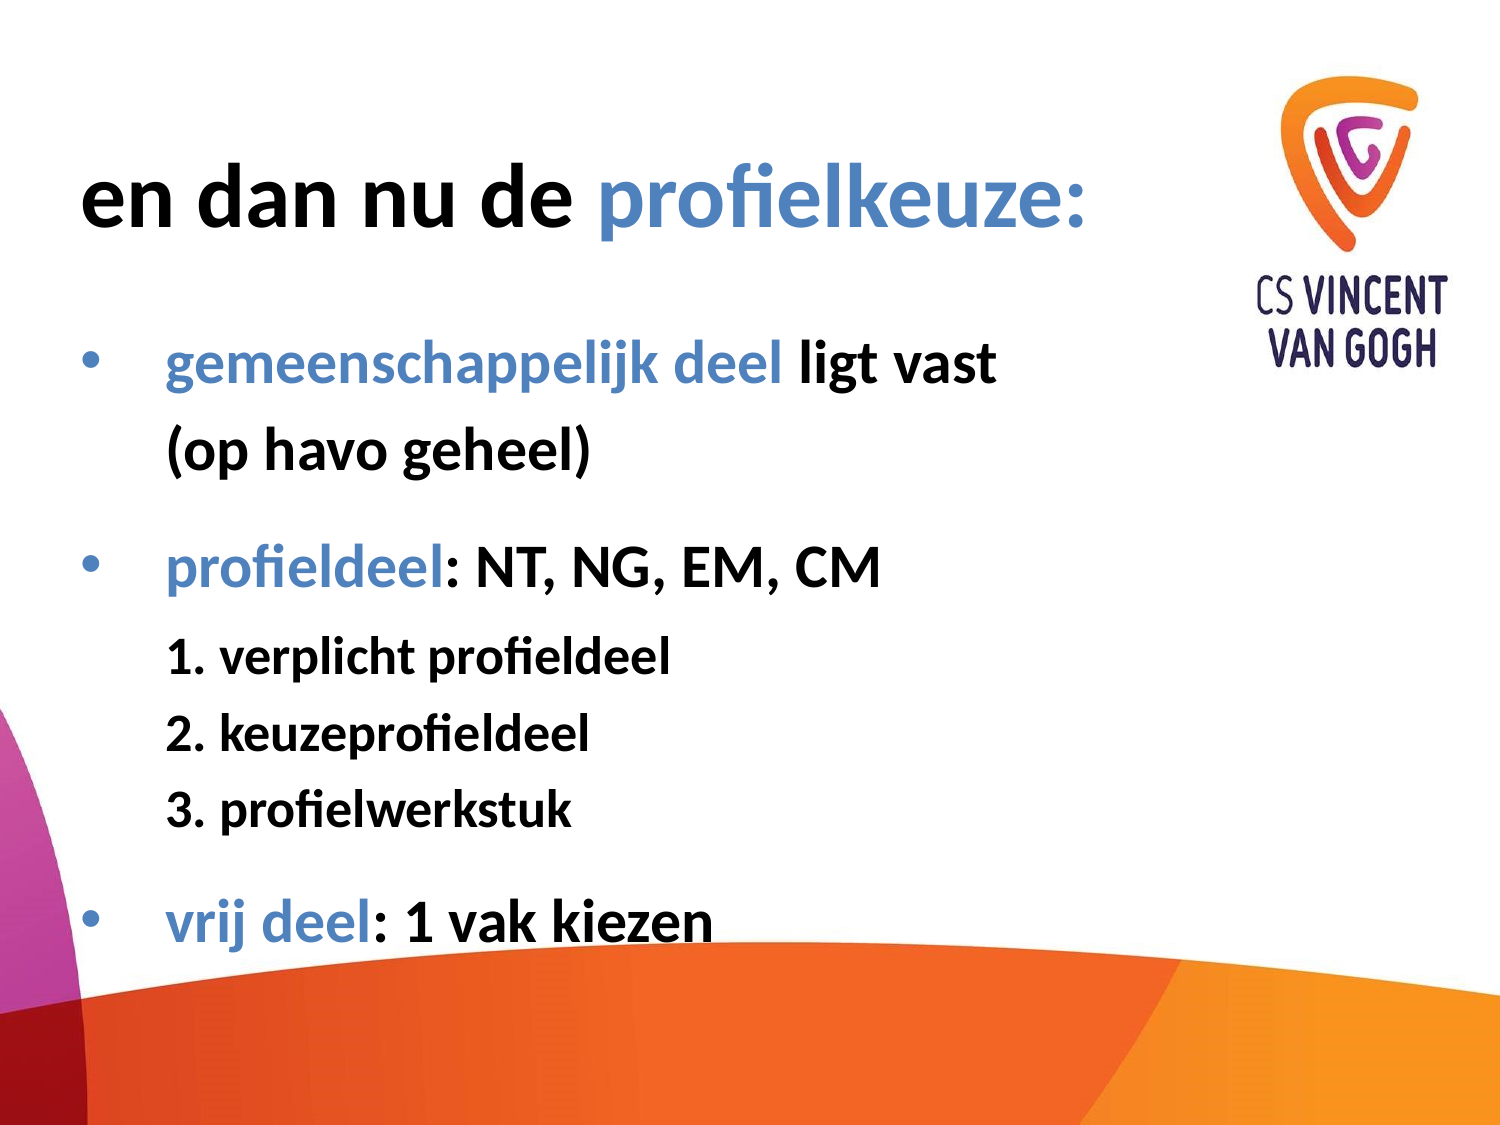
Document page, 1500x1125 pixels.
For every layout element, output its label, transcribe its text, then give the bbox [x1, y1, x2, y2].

title en dan nu de profielkeuze: [64, 125, 1129, 257]
list gemeenschappelijk deel ligt vast (op havo geheel) profieldeel: NT, NG, EM, CM 1. verplicht profieldeel 2. keuzeprofieldeel 3. profielwerkstuk vrij deel: 1 vak kiezen [65, 314, 1308, 965]
picture [0, 0, 1500, 1125]
